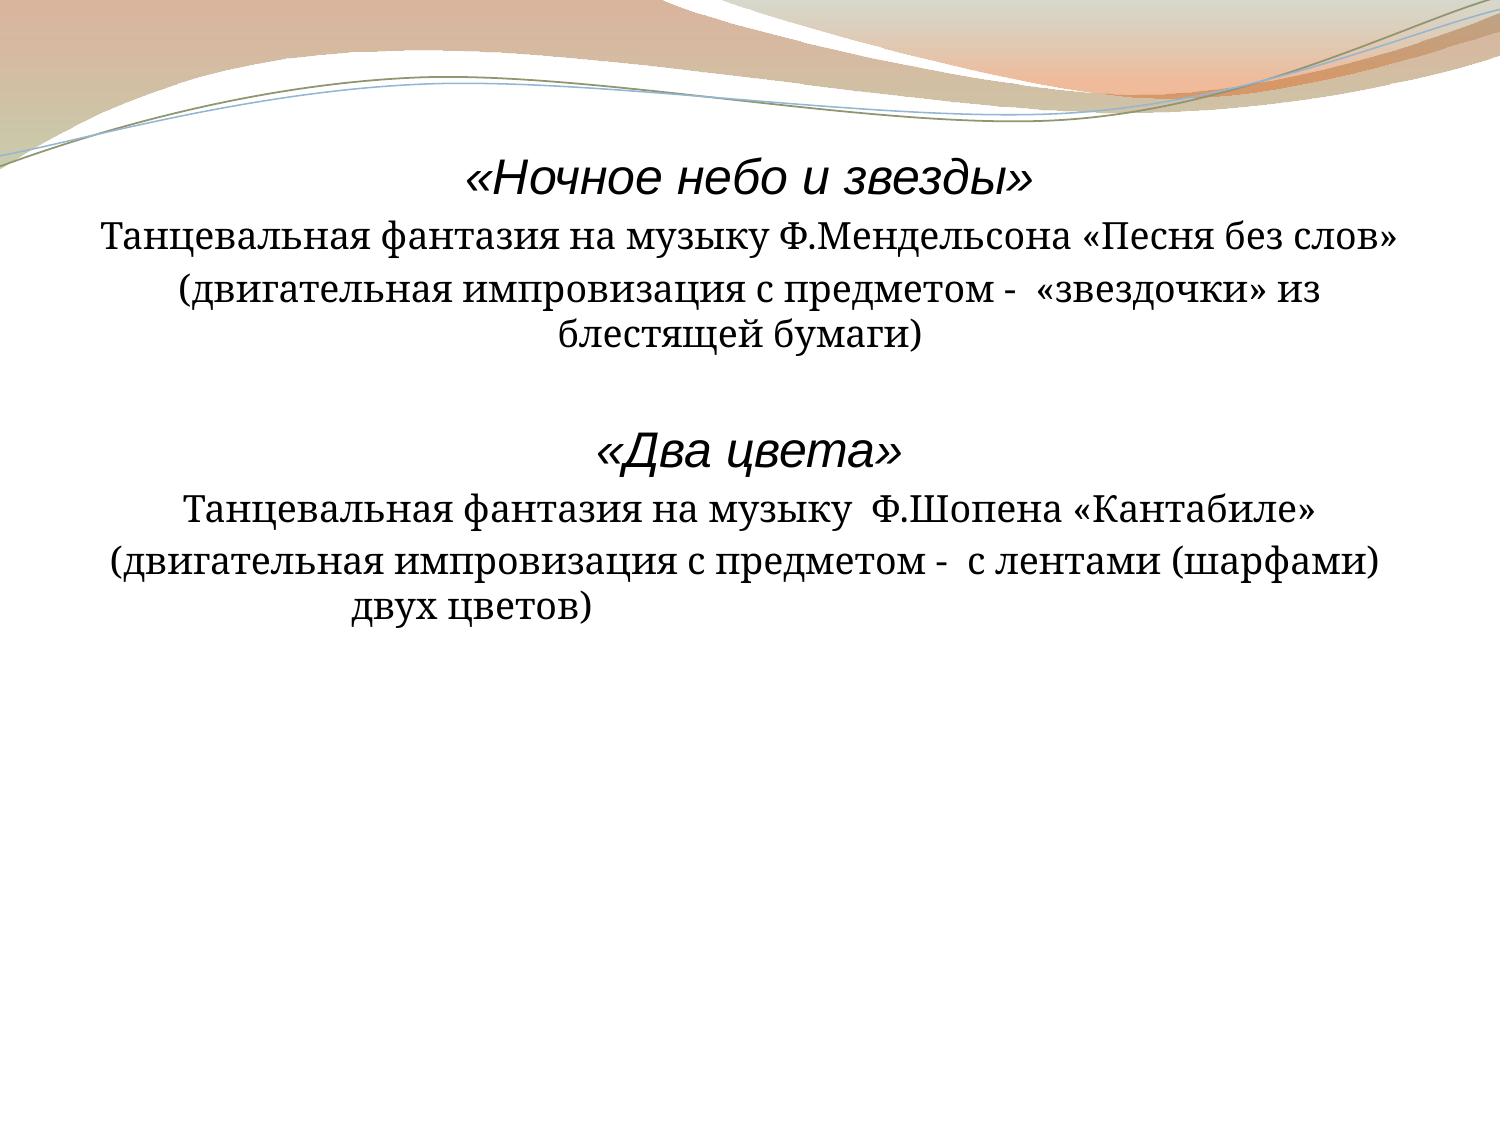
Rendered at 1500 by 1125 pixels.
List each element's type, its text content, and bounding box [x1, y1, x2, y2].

list «Ночное небо и звезды» Танцевальная фантазия на музыку Ф.Мендельсона «Песня без слов» (двигательная импровизация с предметом - «звездочки» из блестящей бумаги) «Два цвета» Танцевальная фантазия на музыку Ф.Шопена «Кантабиле» (двигательная импровизация с предметом - с лентами (шарфами) двух цветов) [74, 136, 1426, 1071]
